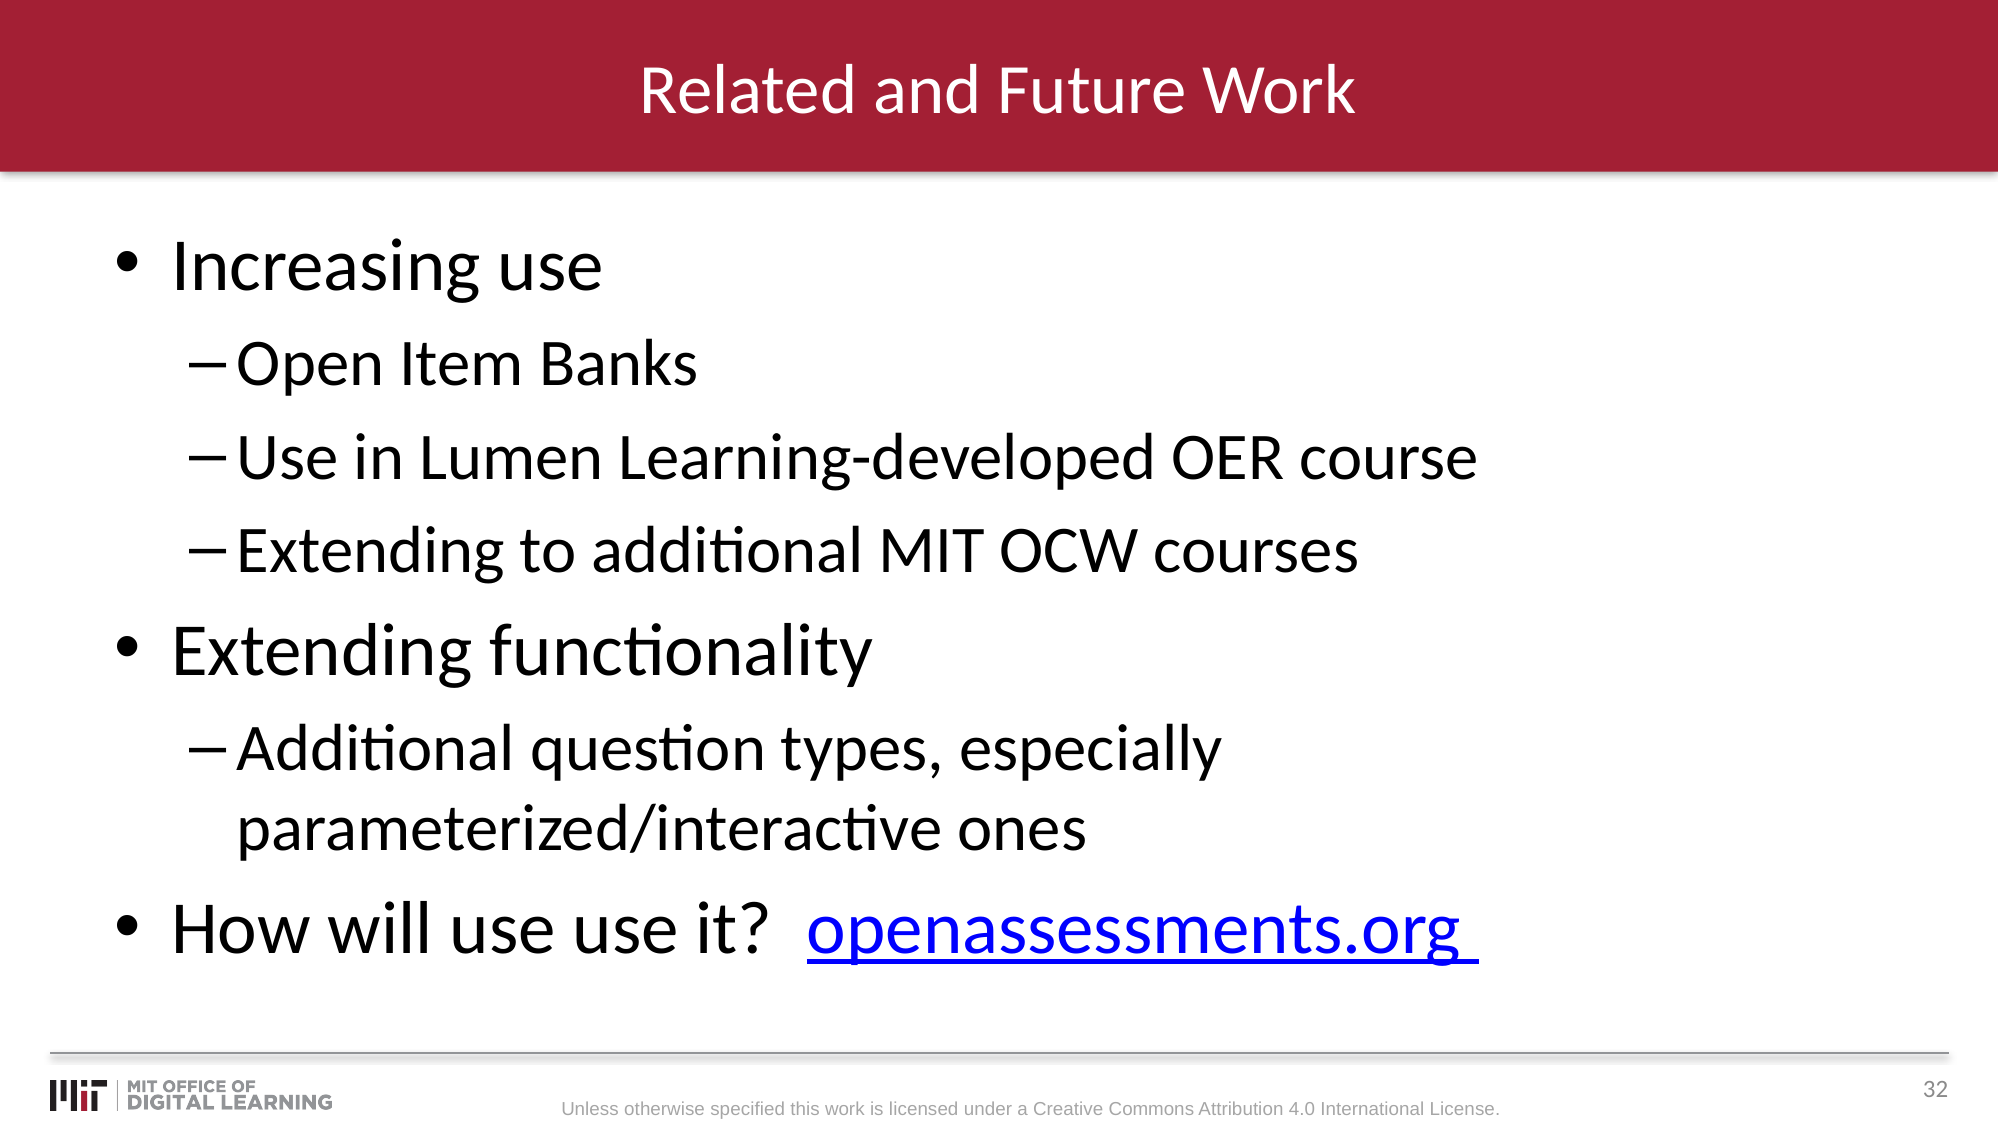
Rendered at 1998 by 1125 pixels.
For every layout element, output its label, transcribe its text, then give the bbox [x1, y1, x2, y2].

list Increasing use Open Item Banks Use in Lumen Learning-developed OER course Extending to additional MIT OCW courses Extending functionality Additional question types, especially parameterized/interactive ones How will use use it? openassessments.org [99, 208, 1898, 1015]
title Related and Future Work [99, 35, 1898, 136]
slide_number 32 [1497, 1057, 1964, 1117]
picture [50, 1080, 332, 1111]
